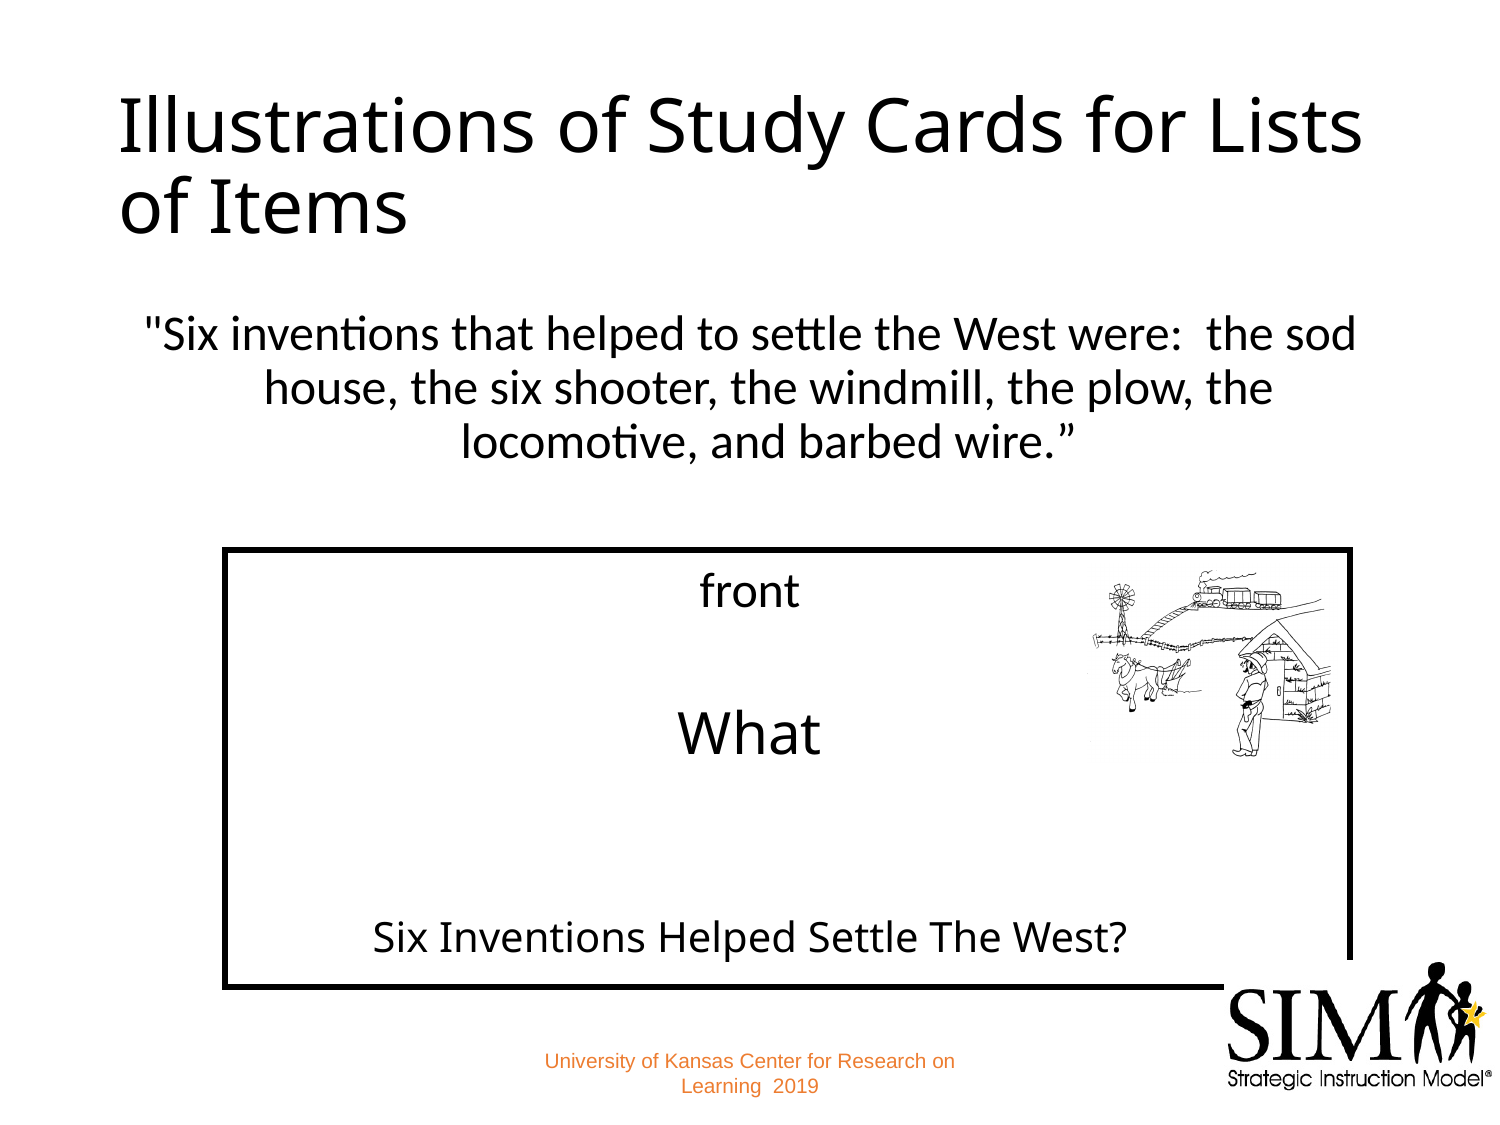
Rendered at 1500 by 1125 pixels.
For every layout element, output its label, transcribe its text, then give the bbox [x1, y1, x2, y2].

picture [1224, 960, 1495, 1093]
footer University of Kansas Center for Research on Learning 2019 [496, 1042, 1004, 1103]
slide_number 4 [1059, 1042, 1397, 1103]
title Illustrations of Study Cards for Lists of Items [103, 59, 1397, 278]
text_box [224, 549, 1350, 988]
list "Six inventions that helped to settle the West were: the sod house, the six shooter, the windmill, the plow, the locomotive, and barbed wire.” front What Six Inventions Helped Settle The West? [103, 299, 1397, 1014]
picture [1087, 563, 1338, 763]
